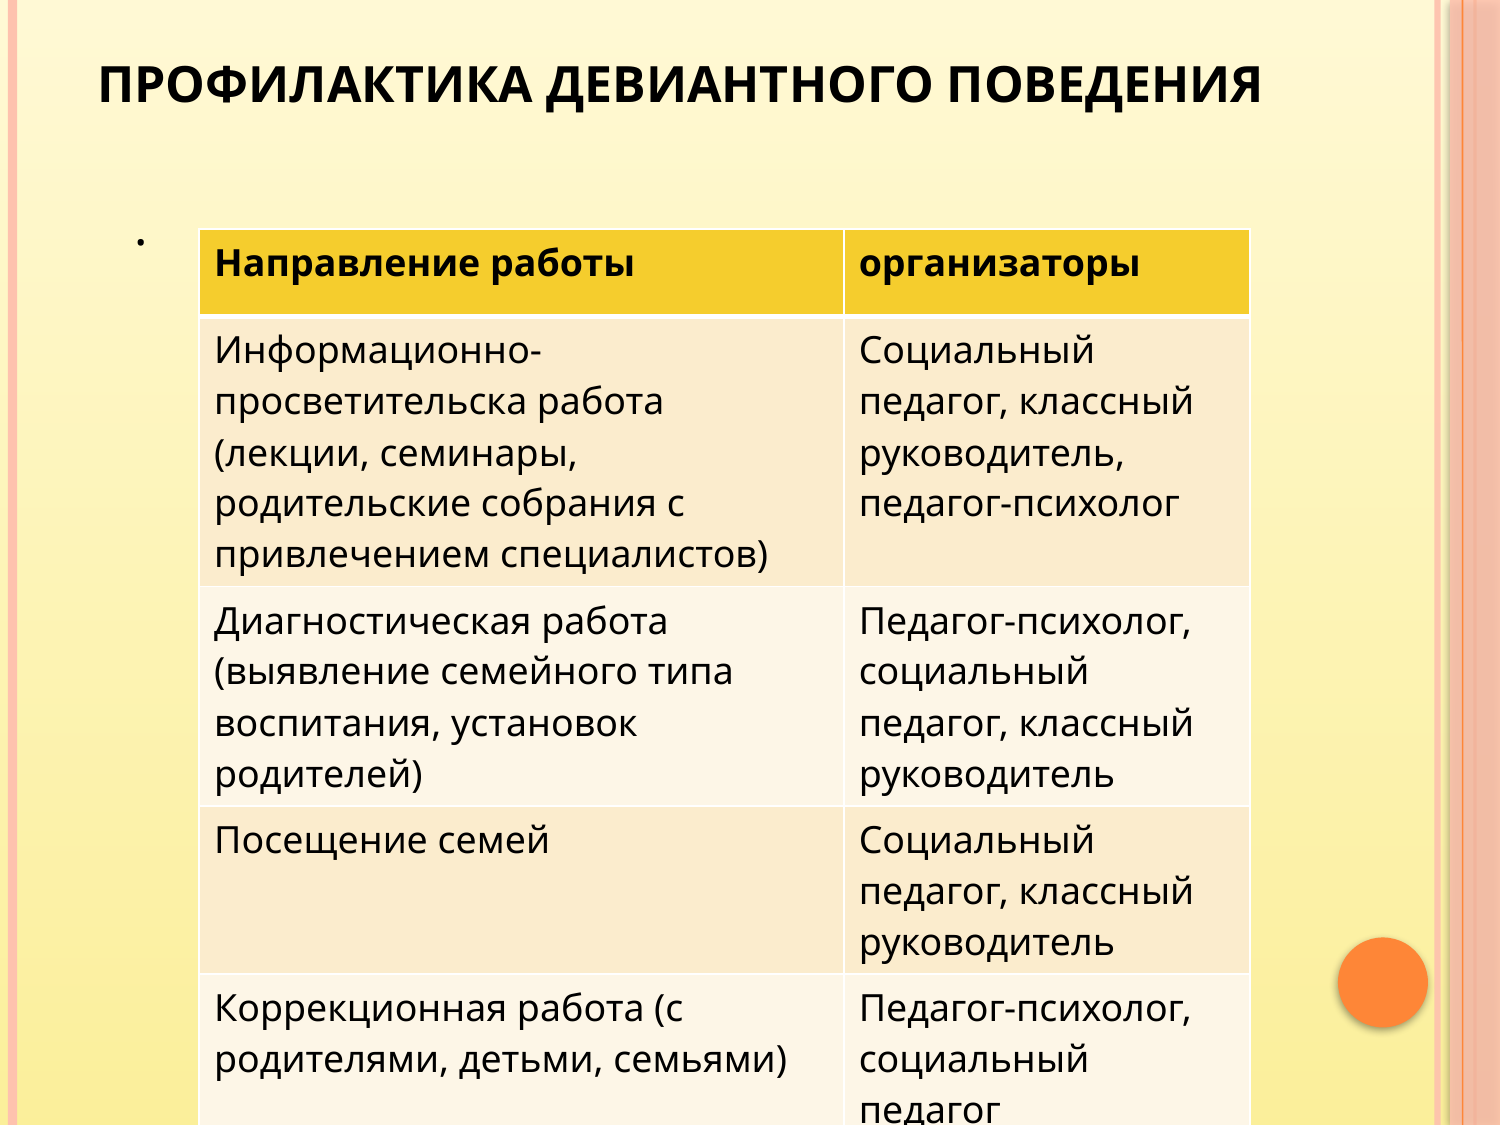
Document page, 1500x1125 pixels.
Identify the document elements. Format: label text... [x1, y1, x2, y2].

table_cell Социальный педагог, классный руководитель, педагог-психолог [845, 319, 1249, 586]
table_cell Коррекционная работа (с родителями, детьми, семьями) [200, 975, 843, 1125]
table_cell Диагностическая работа (выявление семейного типа воспитания, установок родителей) [200, 587, 843, 805]
table_header организаторы [845, 230, 1249, 314]
table_cell Педагог-психолог, социальный педагог [845, 975, 1249, 1125]
list . [75, 187, 1300, 1062]
table_cell Информационно-просветительска работа (лекции, семинары, родительские собрания с привлечением специалистов) [200, 319, 843, 586]
table_cell Педагог-психолог, социальный педагог, классный руководитель [845, 587, 1249, 805]
table_cell Посещение семей [200, 807, 843, 973]
table_cell Социальный педагог, классный руководитель [845, 807, 1249, 973]
title Профилактика девиантного поведения [75, 45, 1300, 187]
table_header Направление работы [200, 230, 843, 314]
